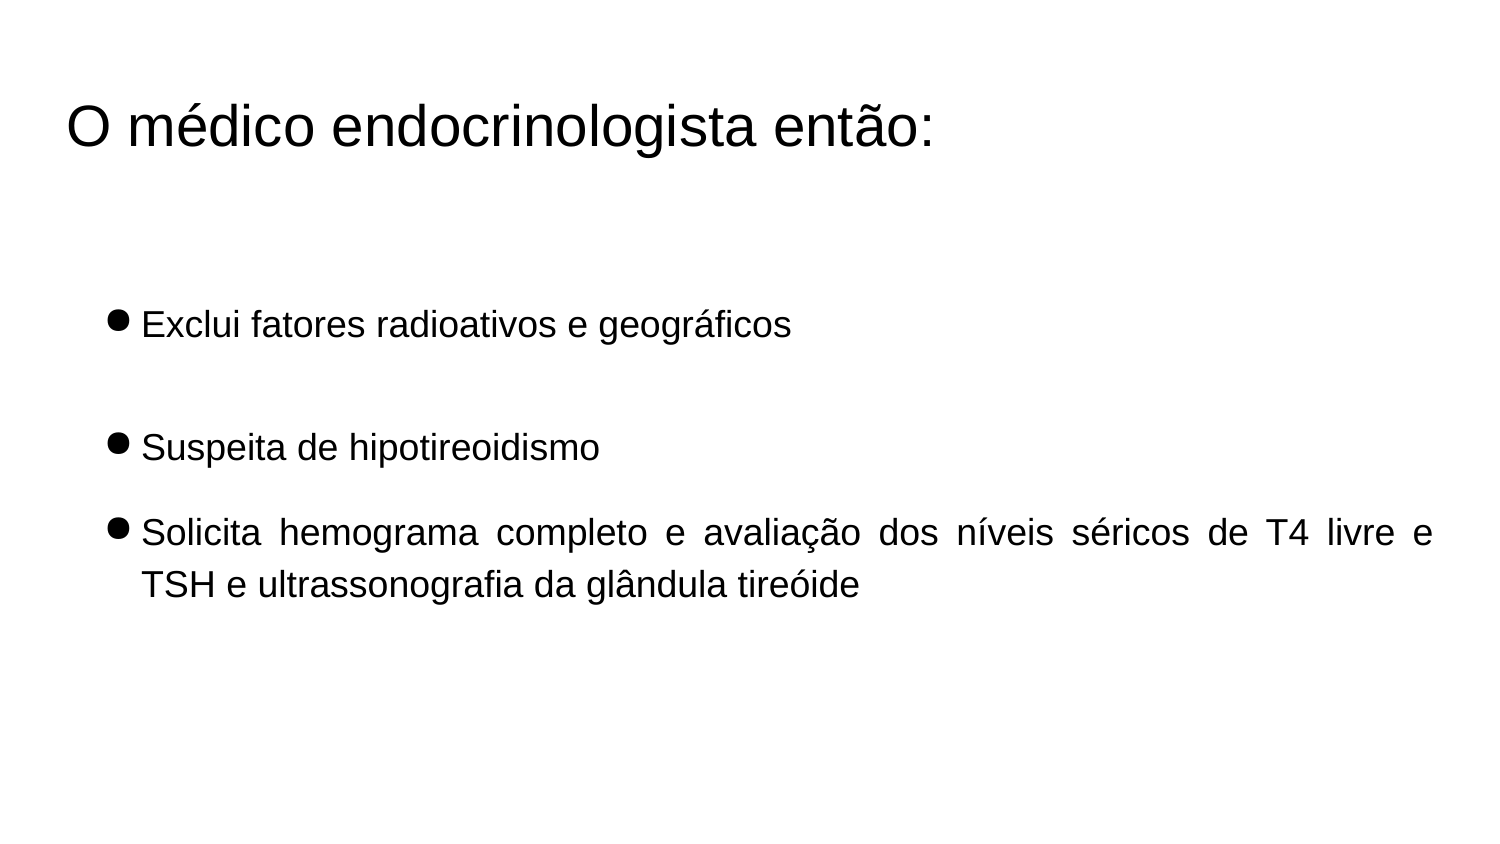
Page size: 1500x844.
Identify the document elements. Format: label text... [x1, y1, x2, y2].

list Exclui fatores radioativos e geográficos Suspeita de hipotireoidismo Solicita hemograma completo e avaliação dos níveis séricos de T4 livre e TSH e ultrassonografia da glândula tireóide [51, 239, 1449, 779]
title O médico endocrinologista então: [51, 72, 1449, 167]
